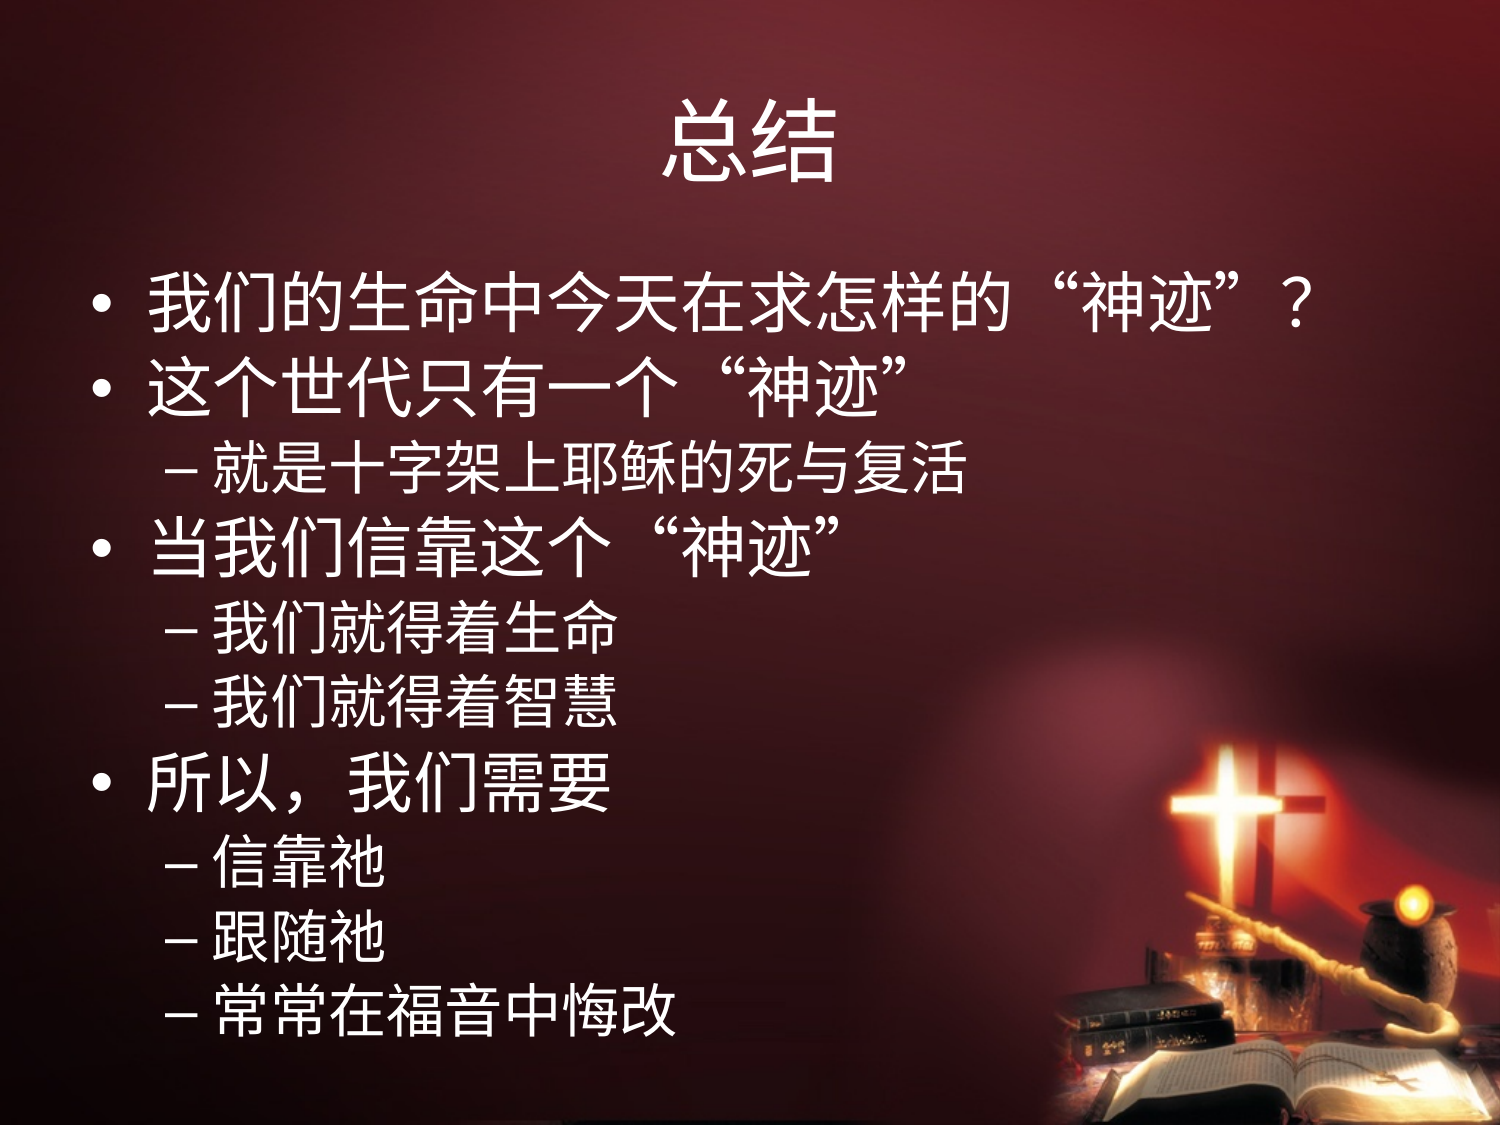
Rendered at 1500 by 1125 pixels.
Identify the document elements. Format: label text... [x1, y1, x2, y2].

title 总结 [75, 45, 1425, 233]
picture [0, 0, 1500, 1125]
list 我们的生命中今天在求怎样的“神迹”？ 这个世代只有一个“神迹” 就是十字架上耶稣的死与复活 当我们信靠这个“神迹” 我们就得着生命 我们就得着智慧 所以，我们需要 信靠祂 跟随祂 常常在福音中悔改 [75, 262, 1425, 1005]
